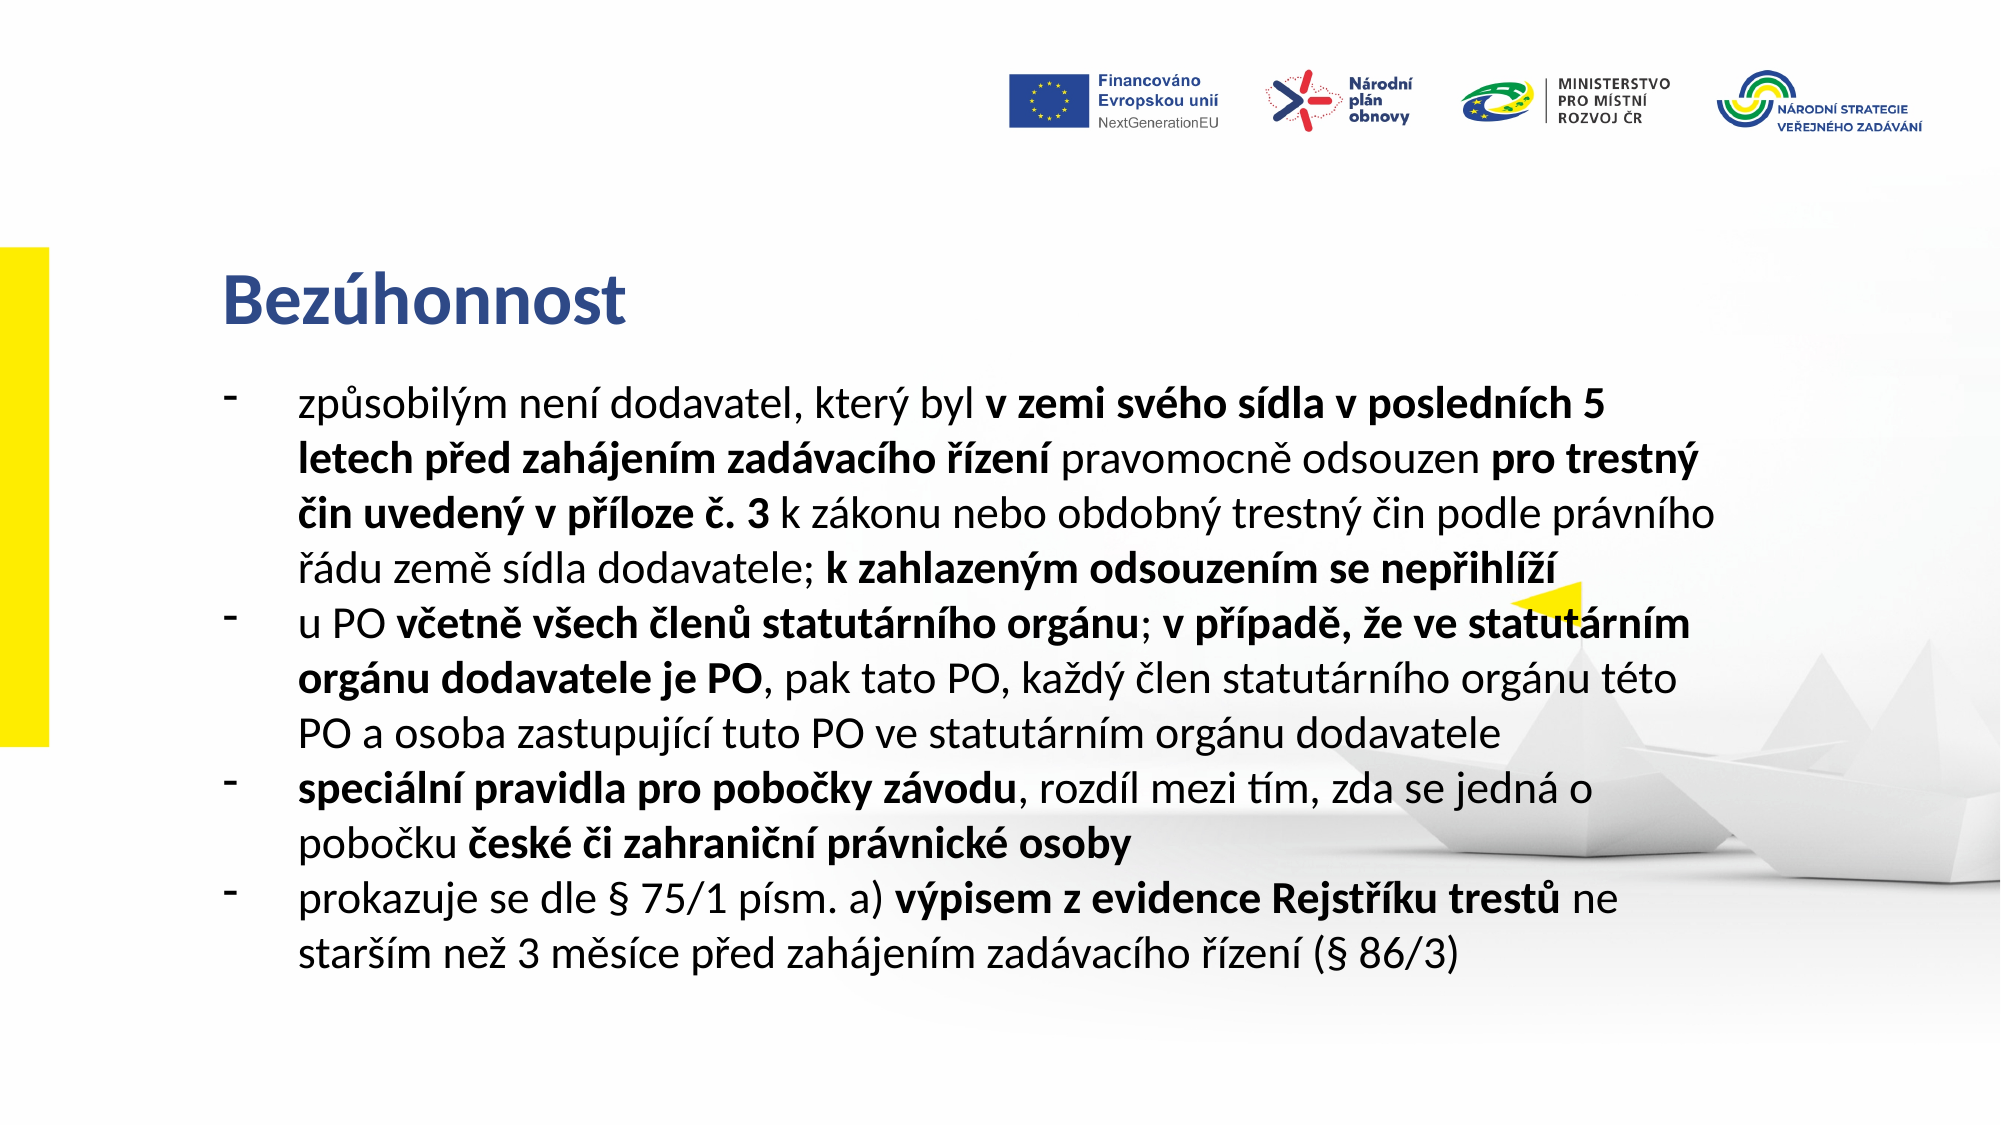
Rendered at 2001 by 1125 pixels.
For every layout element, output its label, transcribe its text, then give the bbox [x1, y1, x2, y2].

text_box Bezúhonnost [207, 242, 1756, 348]
picture [0, 0, 2001, 1125]
text_box způsobilým není dodavatel, který byl v zemi svého sídla v posledních 5 letech před zahájením zadávacího řízení pravomocně odsouzen pro trestný čin uvedený v příloze č. 3 k zákonu nebo obdobný trestný čin podle právního řádu země sídla dodavatele; k zahlazeným odsouzením se nepřihlíží u PO včetně všech členů statutárního orgánu; v případě, že ve statutárním orgánu dodavatele je PO, pak tato PO, každý člen statutárního orgánu této PO a osoba zastupující tuto PO ve statutárním orgánu dodavatele speciální pravidla pro pobočky závodu, rozdíl mezi tím, zda se jedná o pobočku české či zahraniční právnické osoby prokazuje se dle § 75/1 písm. a) výpisem z evidence Rejstříku trestů ne starším než 3 měsíce před zahájením zadávacího řízení (§ 86/3) [207, 365, 1740, 1125]
